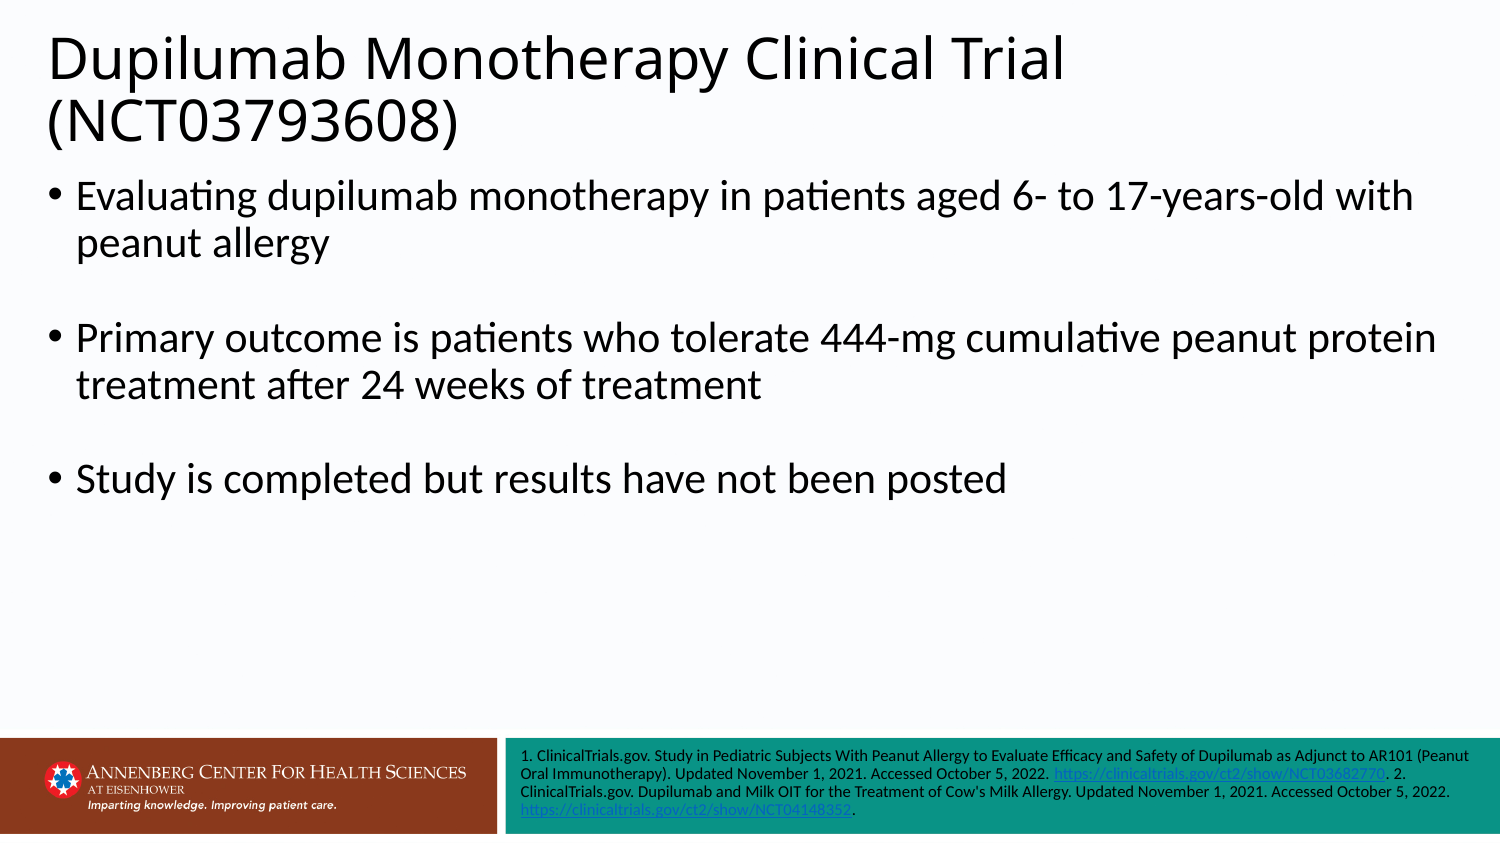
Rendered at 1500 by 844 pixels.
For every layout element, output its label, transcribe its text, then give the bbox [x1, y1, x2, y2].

list Evaluating dupilumab monotherapy in patients aged 6- to 17-years-old with peanut allergy Primary outcome is patients who tolerate 444-mg cumulative peanut protein treatment after 24 weeks of treatment Study is completed but results have not been posted [32, 165, 1470, 696]
list 1. ClinicalTrials.gov. Study in Pediatric Subjects With Peanut Allergy to Evaluate Efficacy and Safety of Dupilumab as Adjunct to AR101 (Peanut Oral Immunotherapy). Updated November 1, 2021. Accessed October 5, 2022. https://clinicaltrials.gov/ct2/show/NCT03682770. 2. ClinicalTrials.gov. Dupilumab and Milk OIT for the Treatment of Cow's Milk Allergy. Updated November 1, 2021. Accessed October 5, 2022. https://clinicaltrials.gov/ct2/show/NCT04148352. [505, 739, 1500, 830]
picture [0, 0, 1500, 844]
title Dupilumab Monotherapy Clinical Trial (NCT03793608) [32, 21, 1470, 163]
